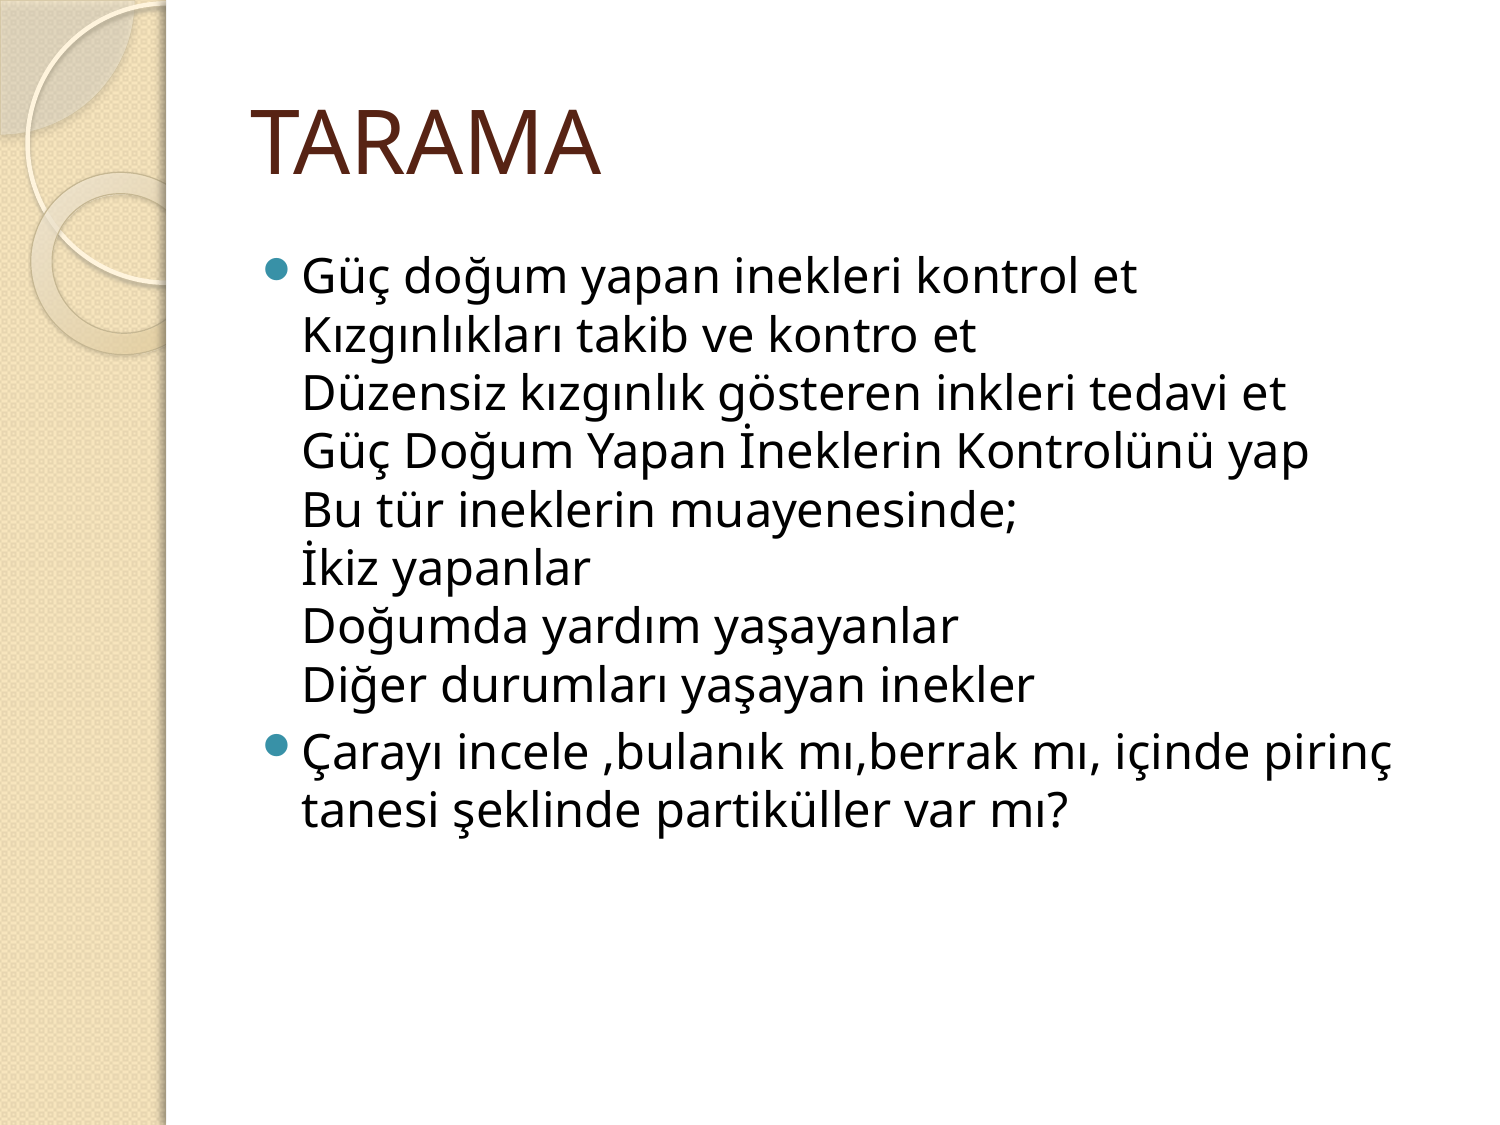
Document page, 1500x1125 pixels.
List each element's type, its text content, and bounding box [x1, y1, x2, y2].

list Güç doğum yapan inekleri kontrol et Kızgınlıkları takib ve kontro et Düzensiz kızgınlık gösteren inkleri tedavi et Güç Doğum Yapan İneklerin Kontrolünü yap Bu tür ineklerin muayenesinde; İkiz yapanlar Doğumda yardım yaşayanlar Diğer durumları yaşayan inekler Çarayı incele ,bulanık mı,berrak mı, içinde pirinç tanesi şeklinde partiküller var mı? [235, 237, 1466, 1026]
title TARAMA [235, 45, 1466, 233]
